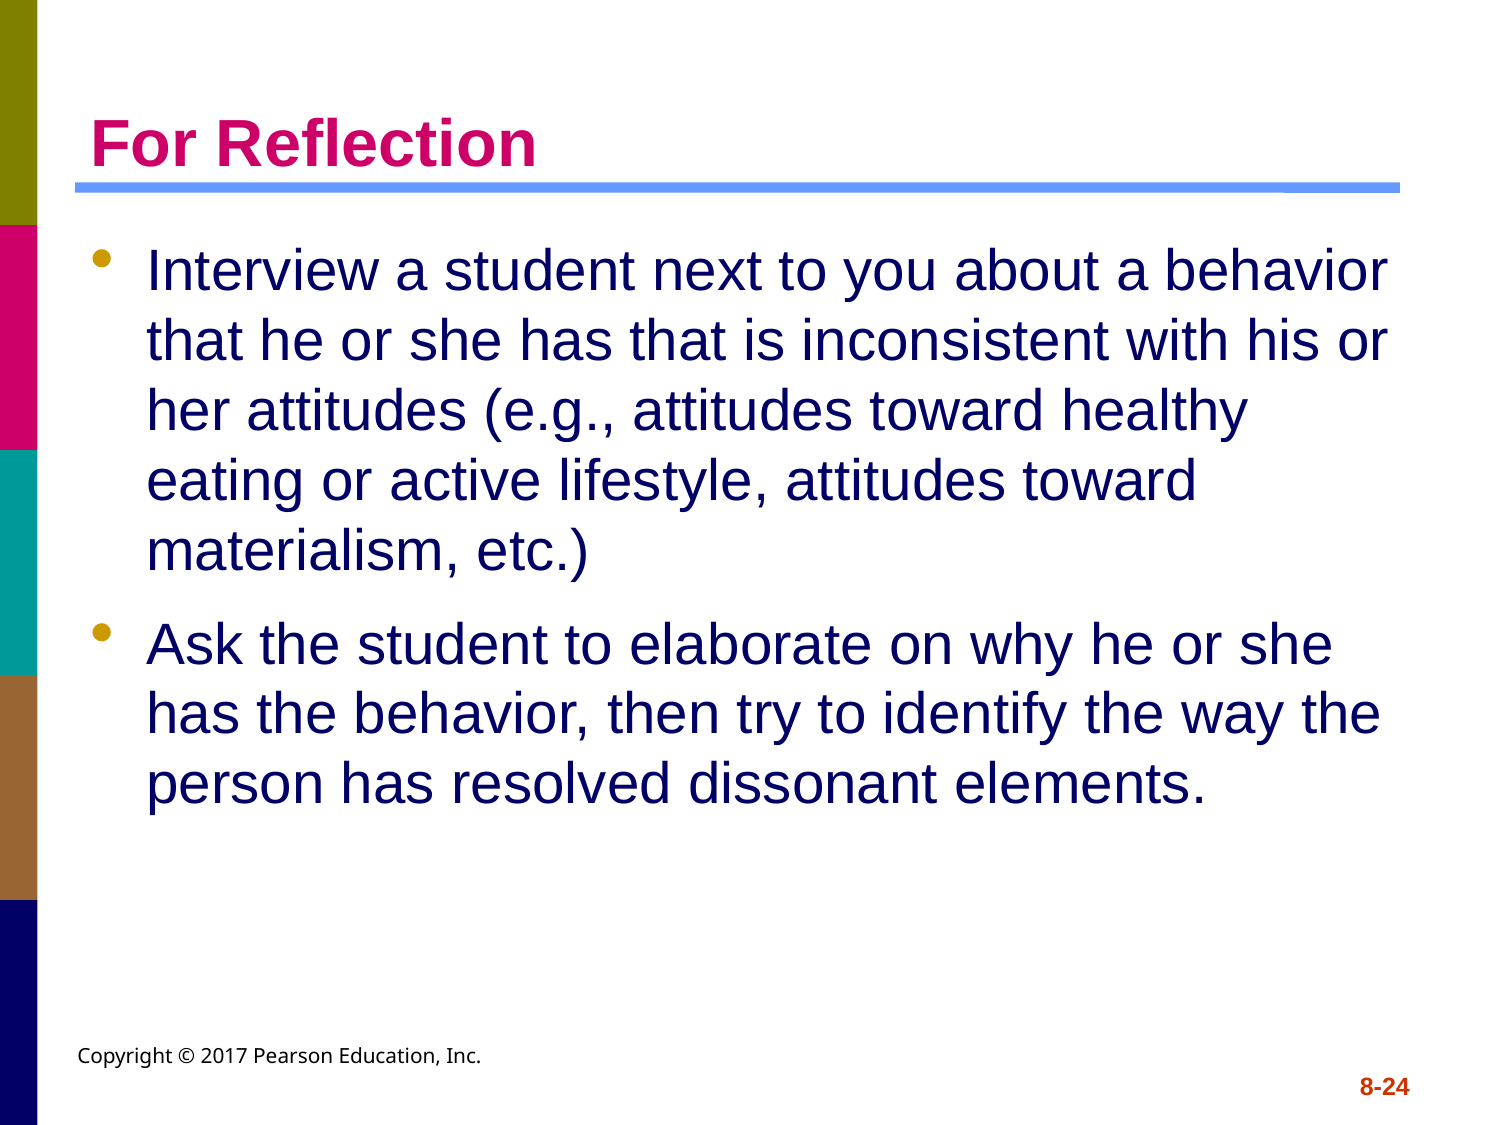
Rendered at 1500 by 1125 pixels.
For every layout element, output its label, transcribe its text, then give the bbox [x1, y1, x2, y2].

footer Copyright © 2017 Pearson Education, Inc. [62, 1035, 1013, 1123]
list Interview a student next to you about a behavior that he or she has that is inconsistent with his or her attitudes (e.g., attitudes toward healthy eating or active lifestyle, attitudes toward materialism, etc.) Ask the student to elaborate on why he or she has the behavior, then try to identify the way the person has resolved dissonant elements. [74, 224, 1426, 1006]
slide_number 8-24 [1074, 1062, 1426, 1101]
title For Reflection [74, 45, 1426, 188]
